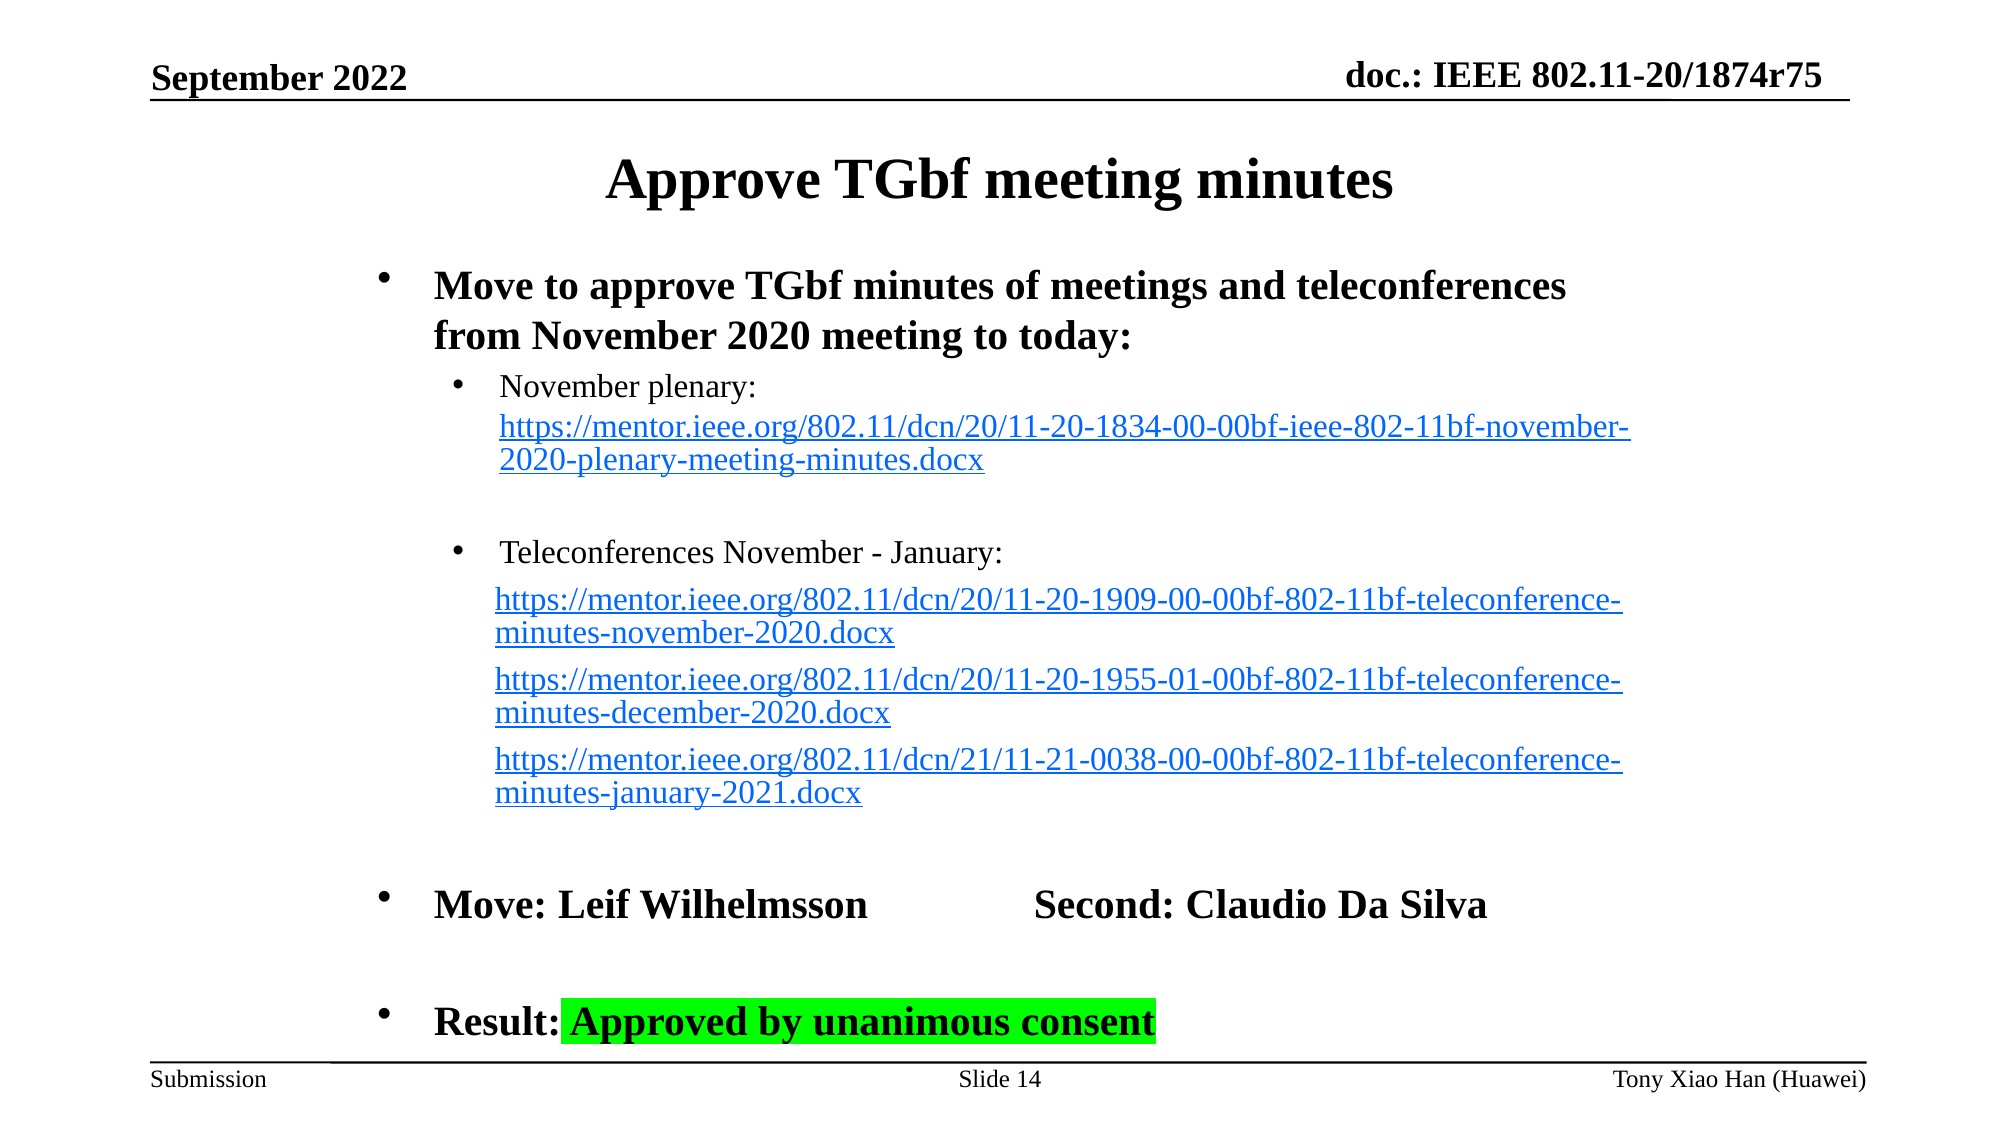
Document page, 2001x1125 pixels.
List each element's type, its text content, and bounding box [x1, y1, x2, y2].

text_box Move to approve TGbf minutes of meetings and teleconferences from November 2020 meeting to today: November plenary: https://mentor.ieee.org/802.11/dcn/20/11-20-1834-00-00bf-ieee-802-11bf-november-2020-plenary-meeting-minutes.docx Teleconferences November - January: https://mentor.ieee.org/802.11/dcn/20/11-20-1909-00-00bf-802-11bf-teleconference-minutes-november-2020.docx https://mentor.ieee.org/802.11/dcn/20/11-20-1955-01-00bf-802-11bf-teleconference-minutes-december-2020.docx https://mentor.ieee.org/802.11/dcn/21/11-21-0038-00-00bf-802-11bf-teleconference-minutes-january-2021.docx Move: Leif Wilhelmsson Second: Claudio Da Silva Result: Approved by unanimous consent [362, 249, 1652, 988]
text_box Approve TGbf meeting minutes [362, 87, 1638, 249]
